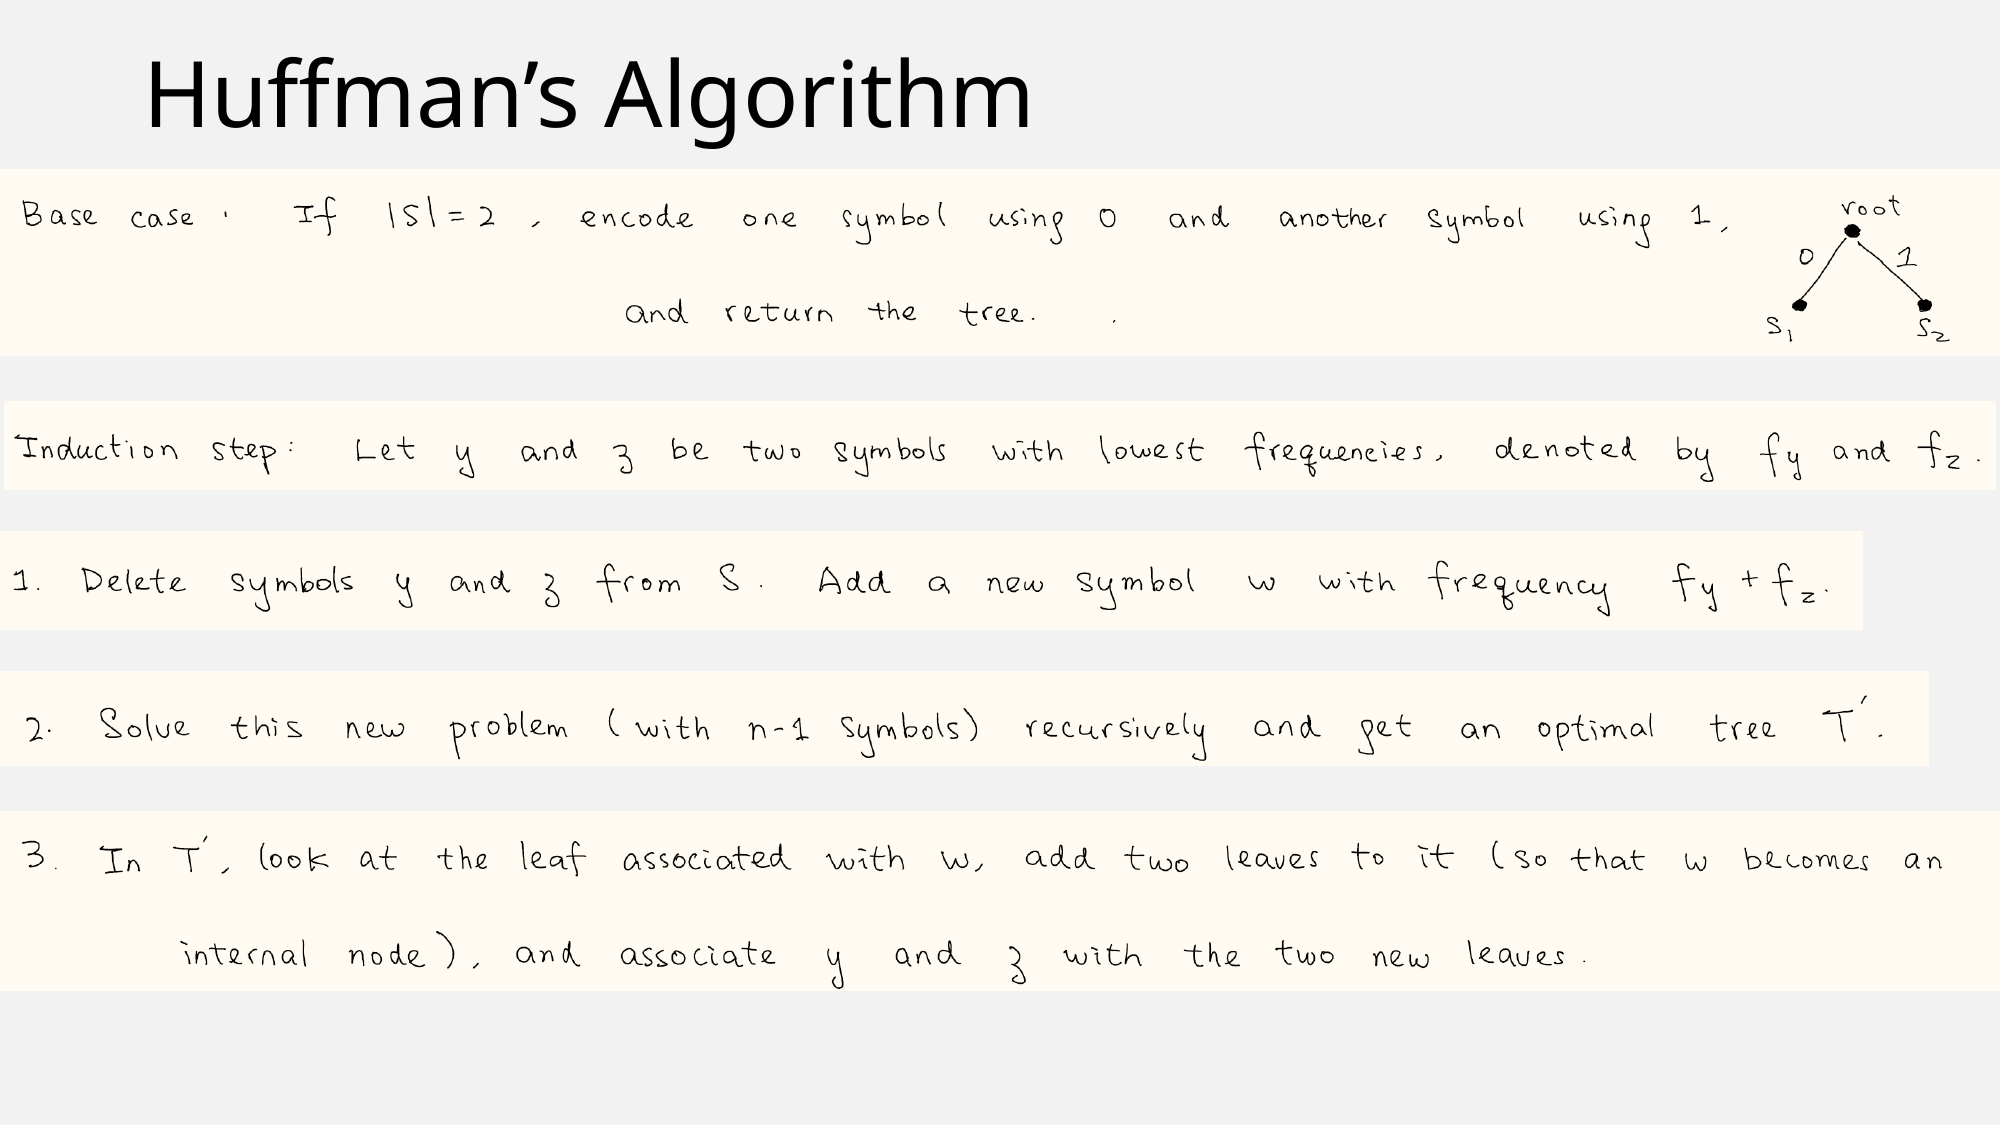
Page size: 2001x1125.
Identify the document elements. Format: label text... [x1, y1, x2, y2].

picture [0, 671, 1929, 766]
picture [0, 811, 2000, 991]
title Huffman’s Algorithm [128, 17, 1854, 169]
picture [0, 169, 2000, 356]
picture [0, 531, 1863, 630]
picture [4, 401, 1996, 491]
